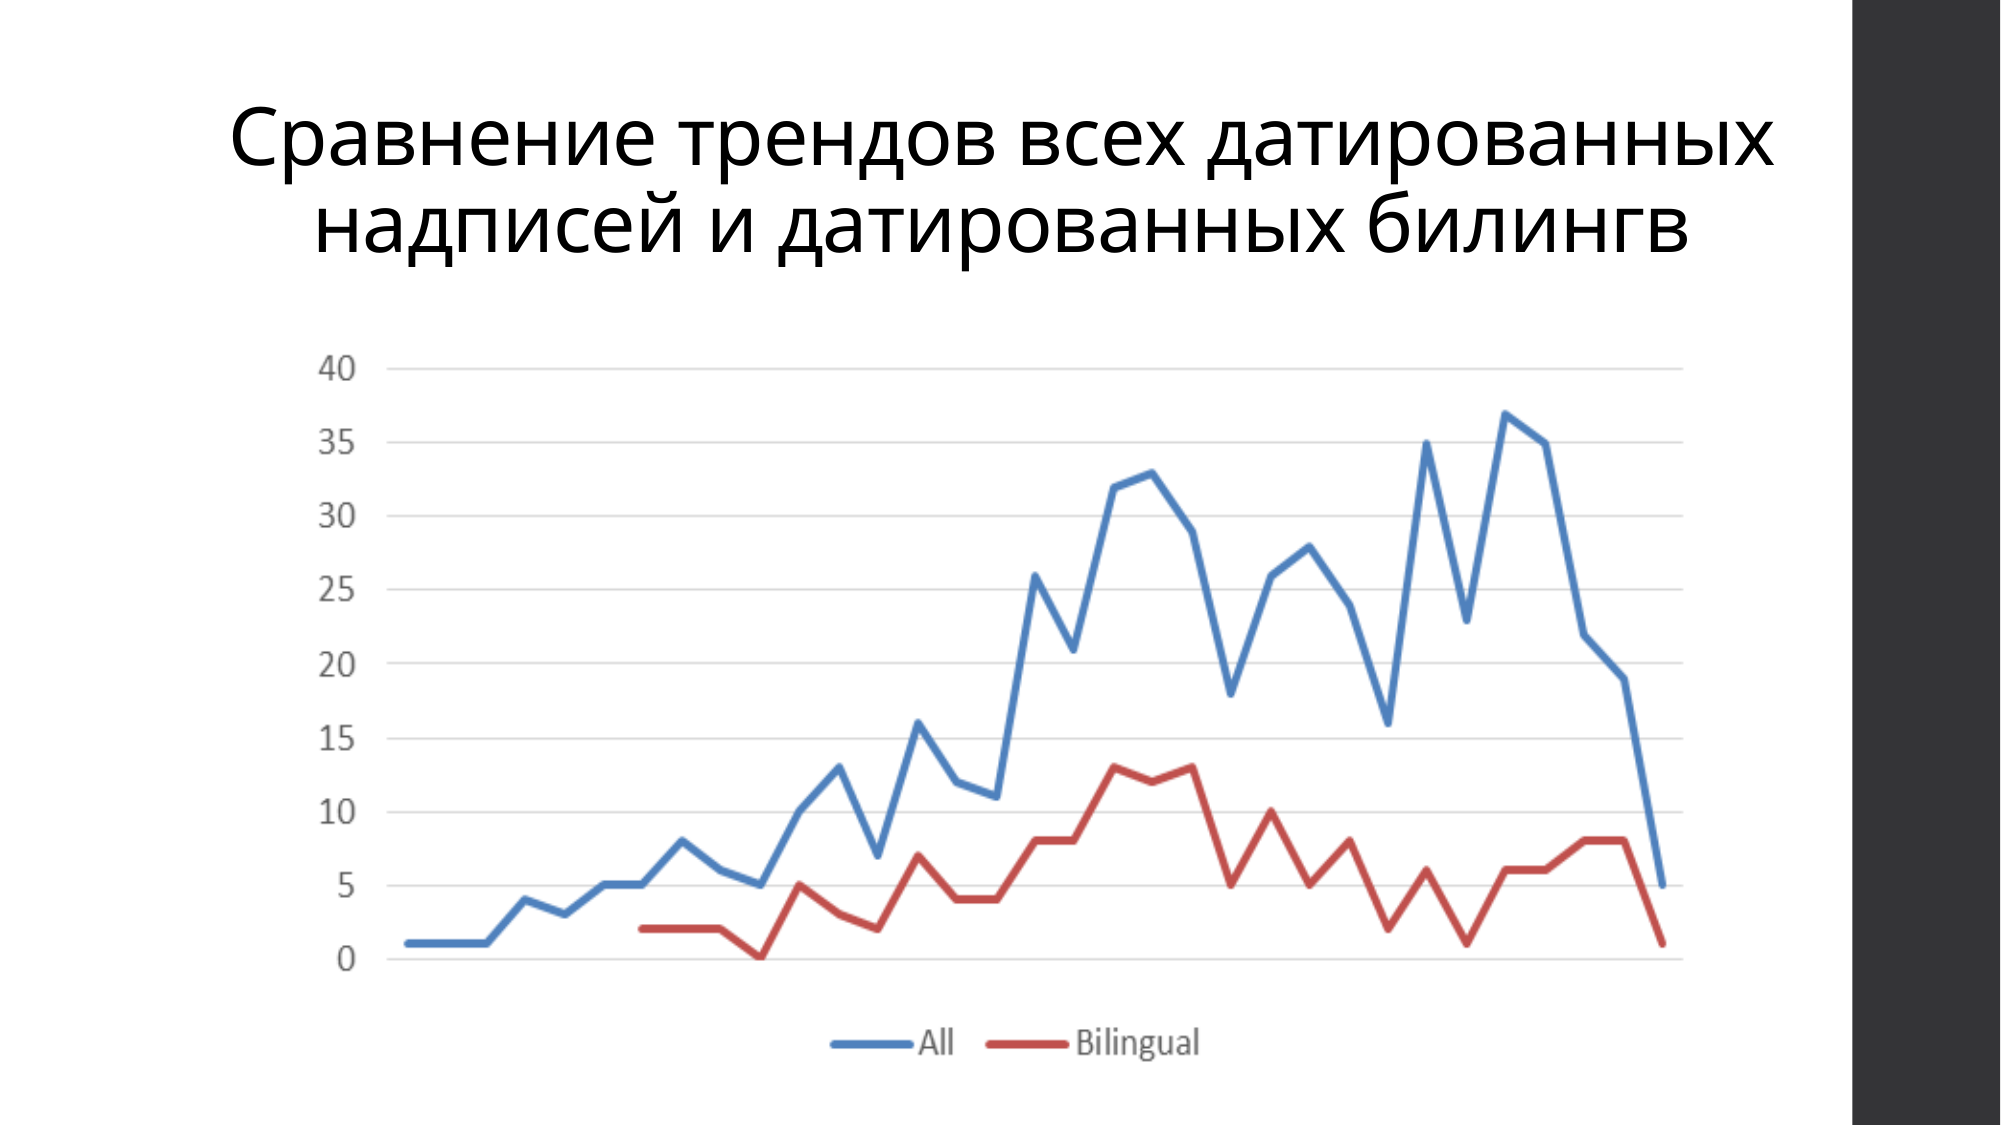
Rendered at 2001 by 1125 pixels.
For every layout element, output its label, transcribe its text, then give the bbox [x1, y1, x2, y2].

picture [304, 331, 1700, 1079]
title Сравнение трендов всех датированных надписей и датированных билингв [206, 60, 1797, 278]
